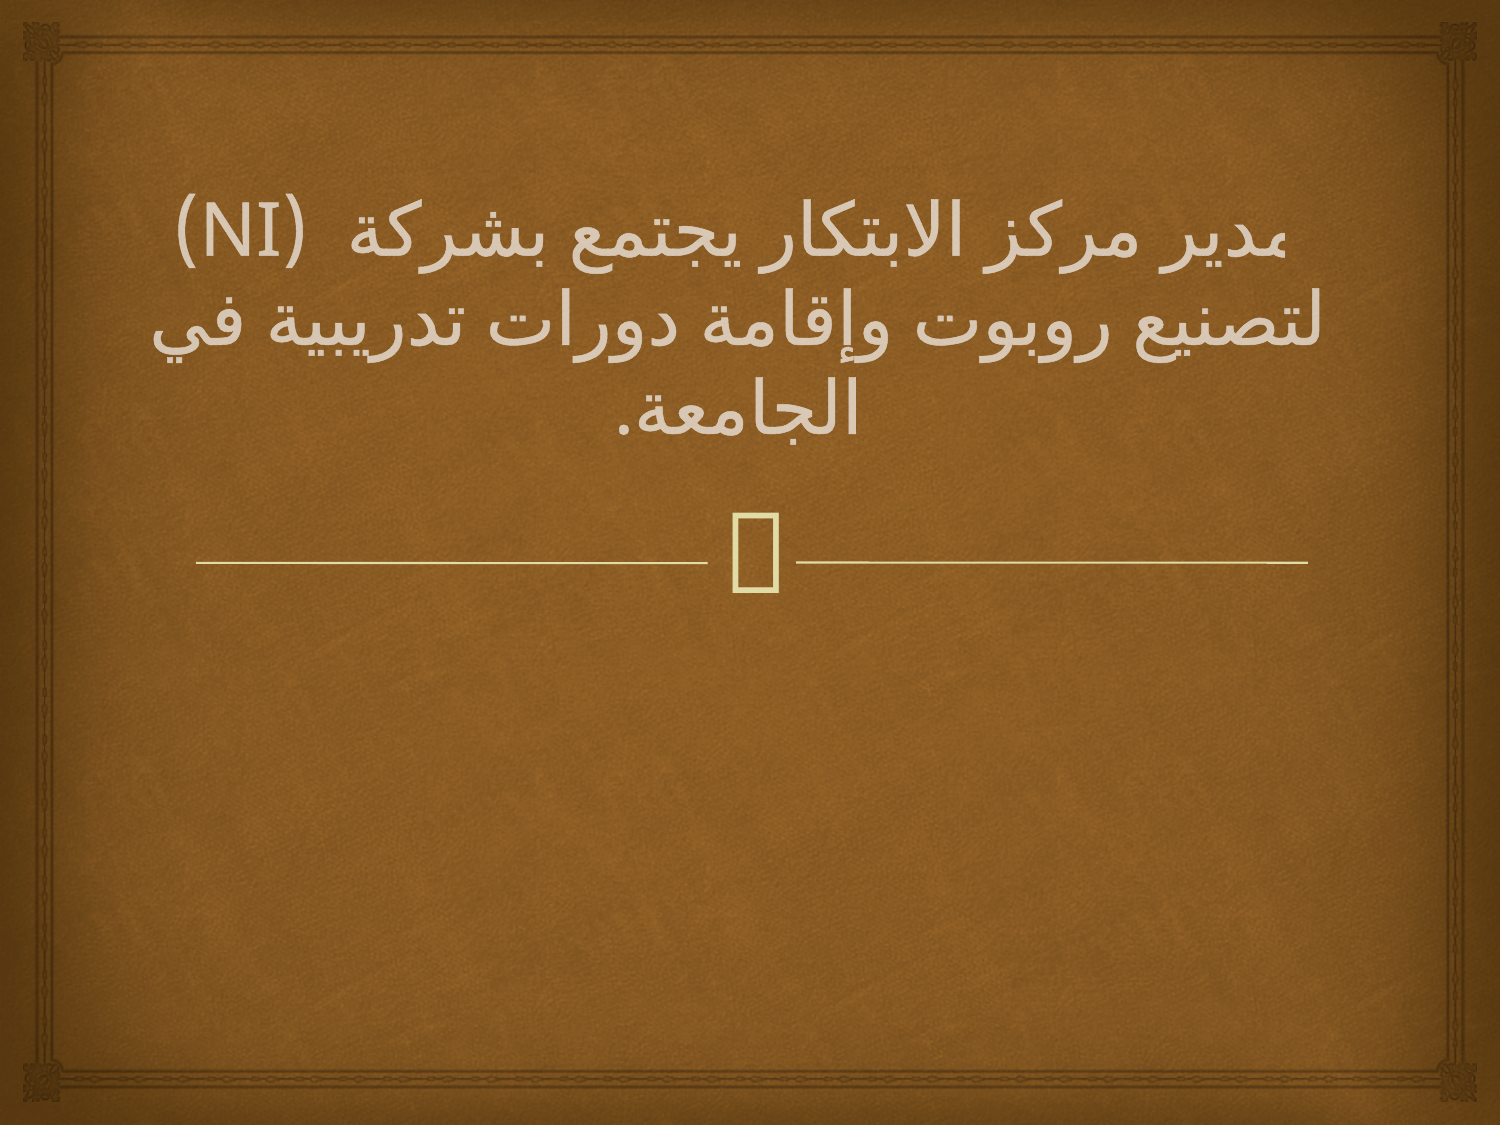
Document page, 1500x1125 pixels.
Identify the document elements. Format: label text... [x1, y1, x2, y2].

picture [0, 0, 1500, 1125]
title مدير مركز الابتكار يجتمع بشركة (NI) لتصنيع روبوت وإقامة دورات تدريبية في الجامعة. [64, 172, 1412, 457]
